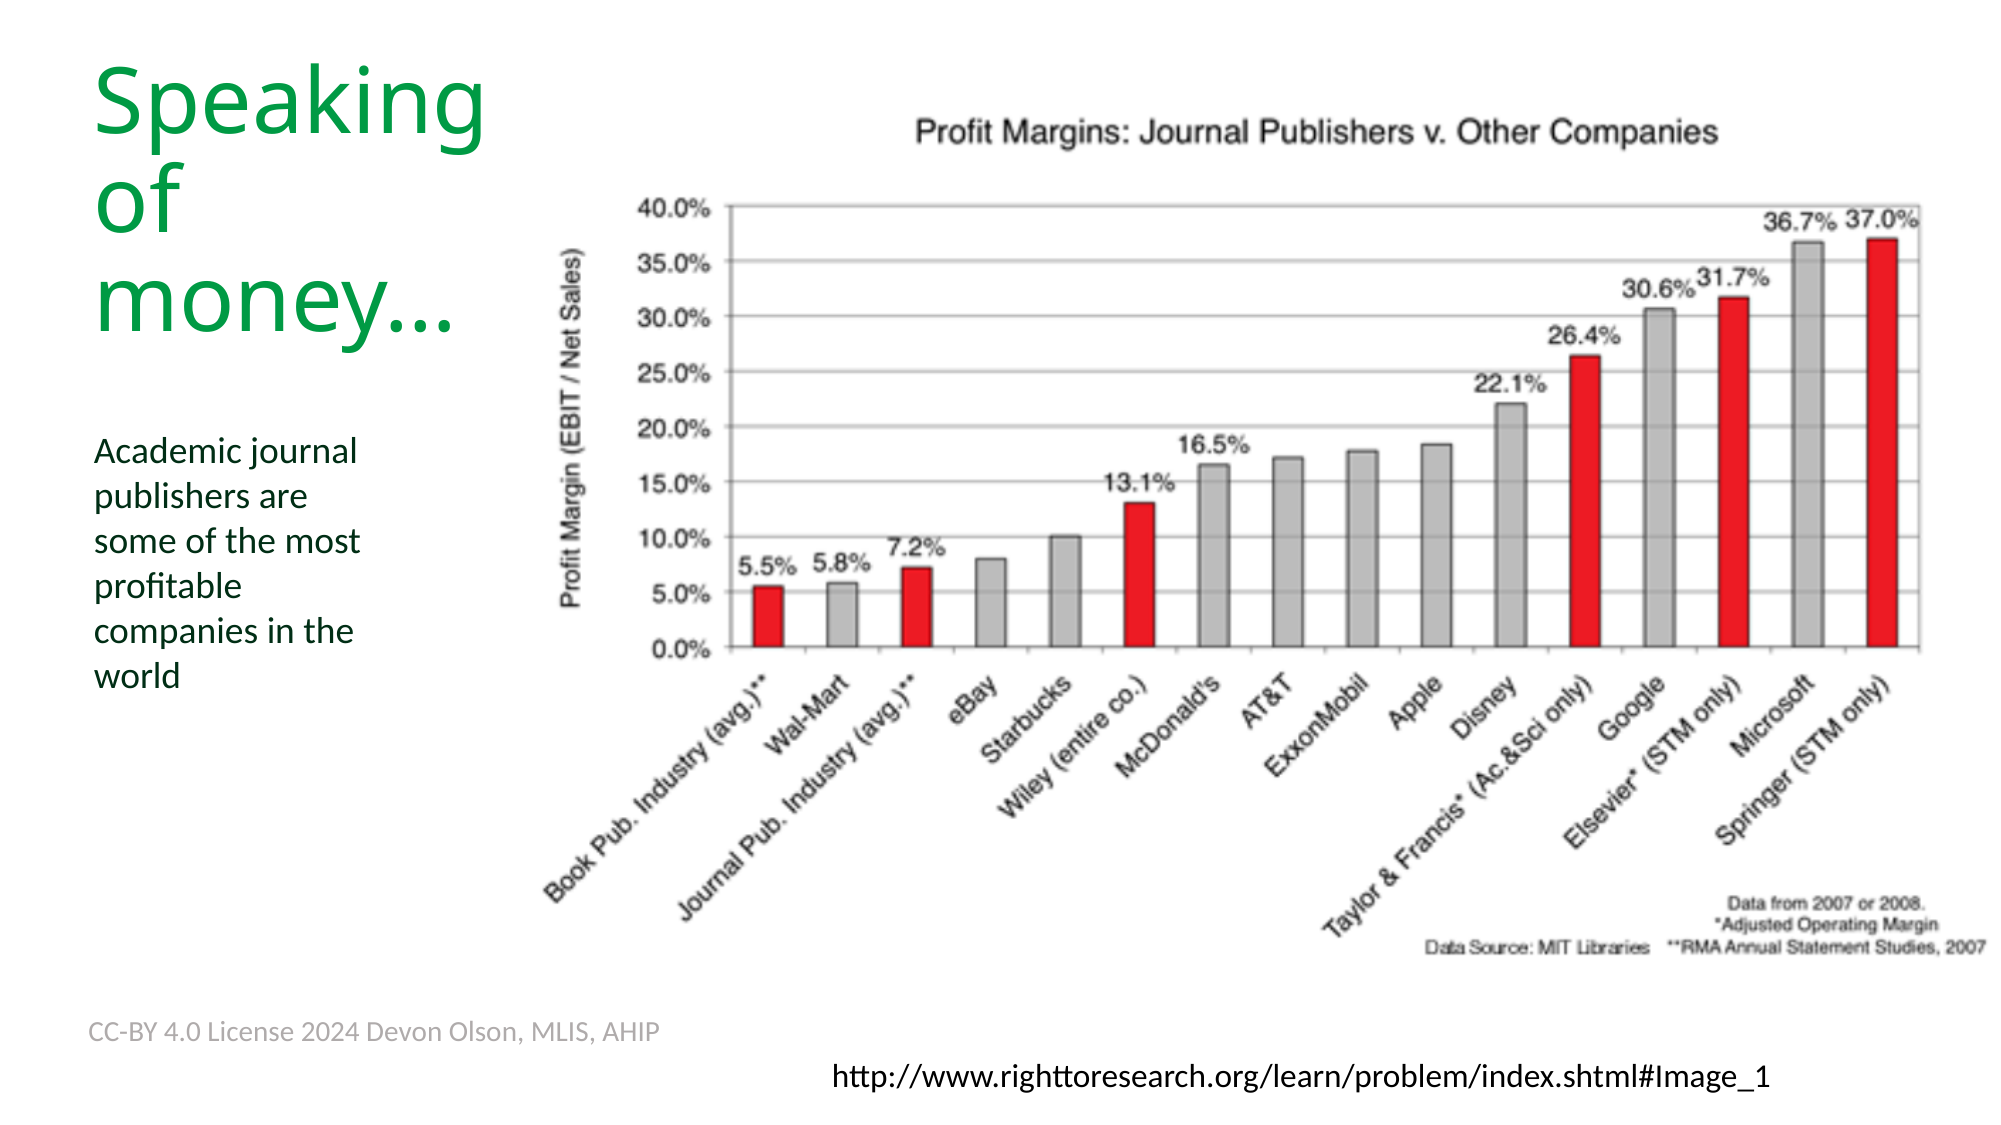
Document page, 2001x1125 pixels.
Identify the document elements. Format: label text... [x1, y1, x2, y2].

text_box http://www.righttoresearch.org/learn/problem/index.shtml#Image_1 [817, 1046, 1793, 1125]
text_box Academic journal publishers are some of the most profitable companies in the world [78, 418, 384, 704]
text_box CC-BY 4.0 License 2024 Devon Olson, MLIS, AHIP [73, 1005, 711, 1090]
picture [539, 88, 1999, 969]
text_box Speaking of money… [78, 47, 514, 293]
